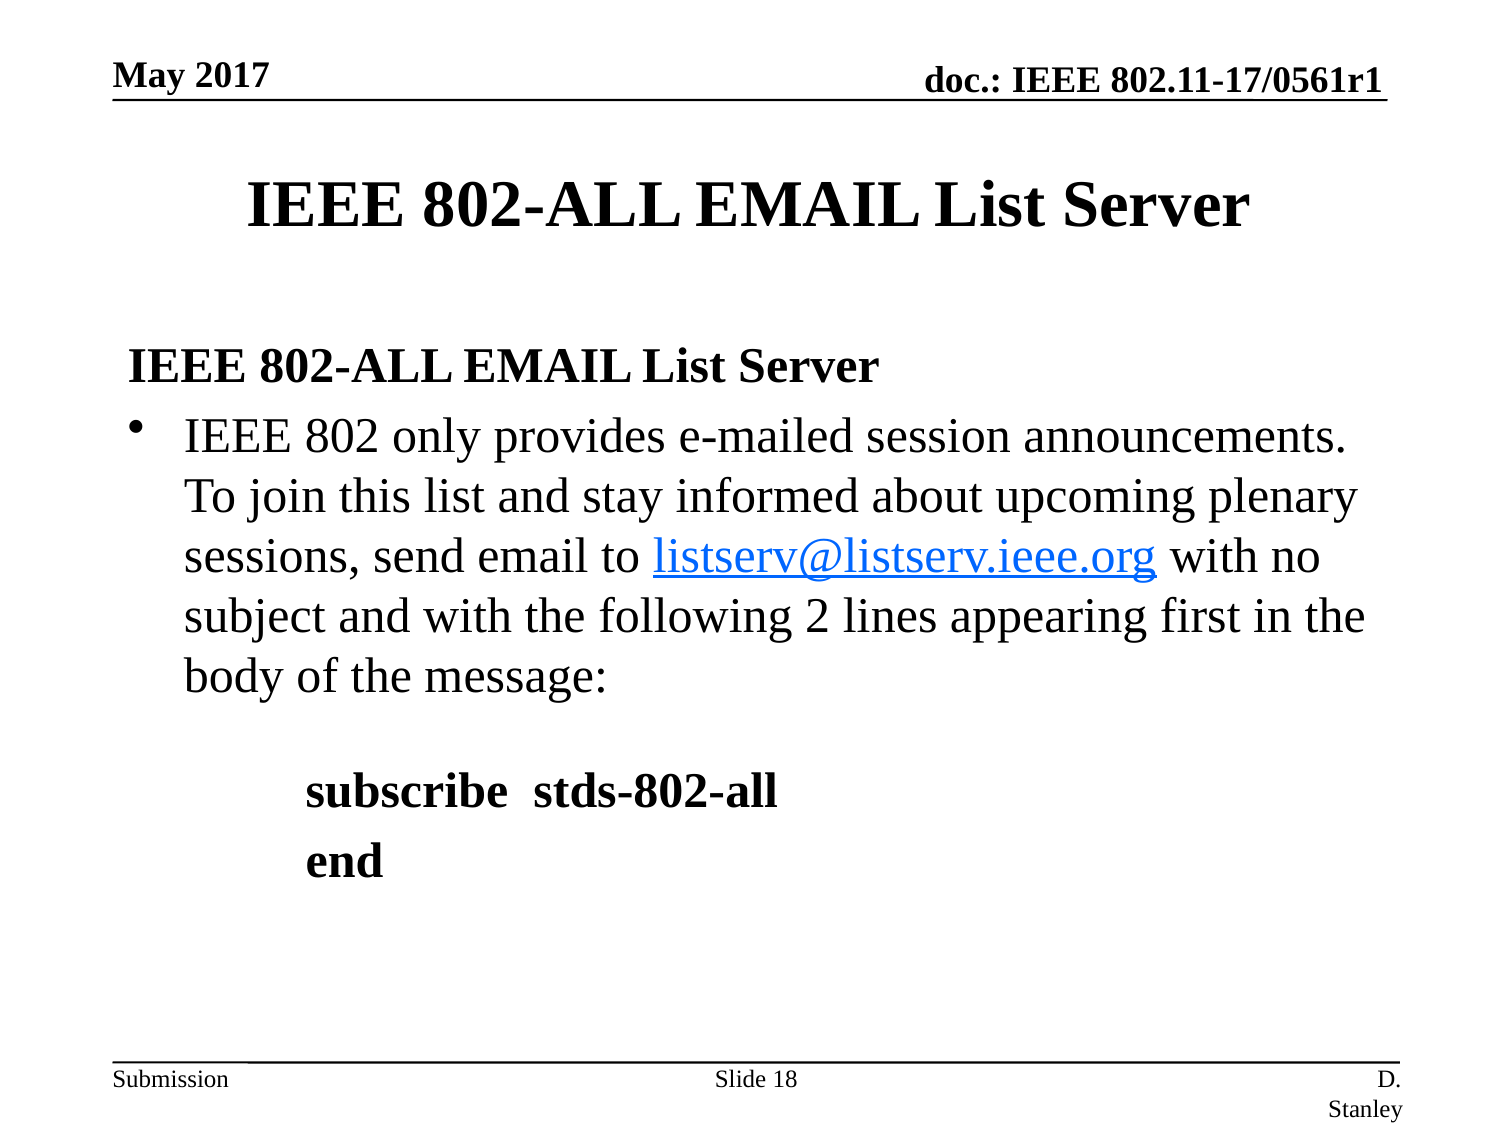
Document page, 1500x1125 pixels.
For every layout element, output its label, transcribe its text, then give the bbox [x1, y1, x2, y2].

title IEEE 802-ALL EMAIL List Server [112, 112, 1388, 288]
slide_number Slide 18 [712, 1061, 800, 1093]
list IEEE 802-ALL EMAIL List Server IEEE 802 only provides e-mailed session announcements. To join this list and stay informed about upcoming plenary sessions, send email to listserv@listserv.ieee.org with no subject and with the following 2 lines appearing first in the body of the message: subscribe stds-802-all end [112, 324, 1388, 1038]
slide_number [112, 49, 401, 96]
footer D. Stanley, HP Enterprise [1324, 1061, 1402, 1093]
